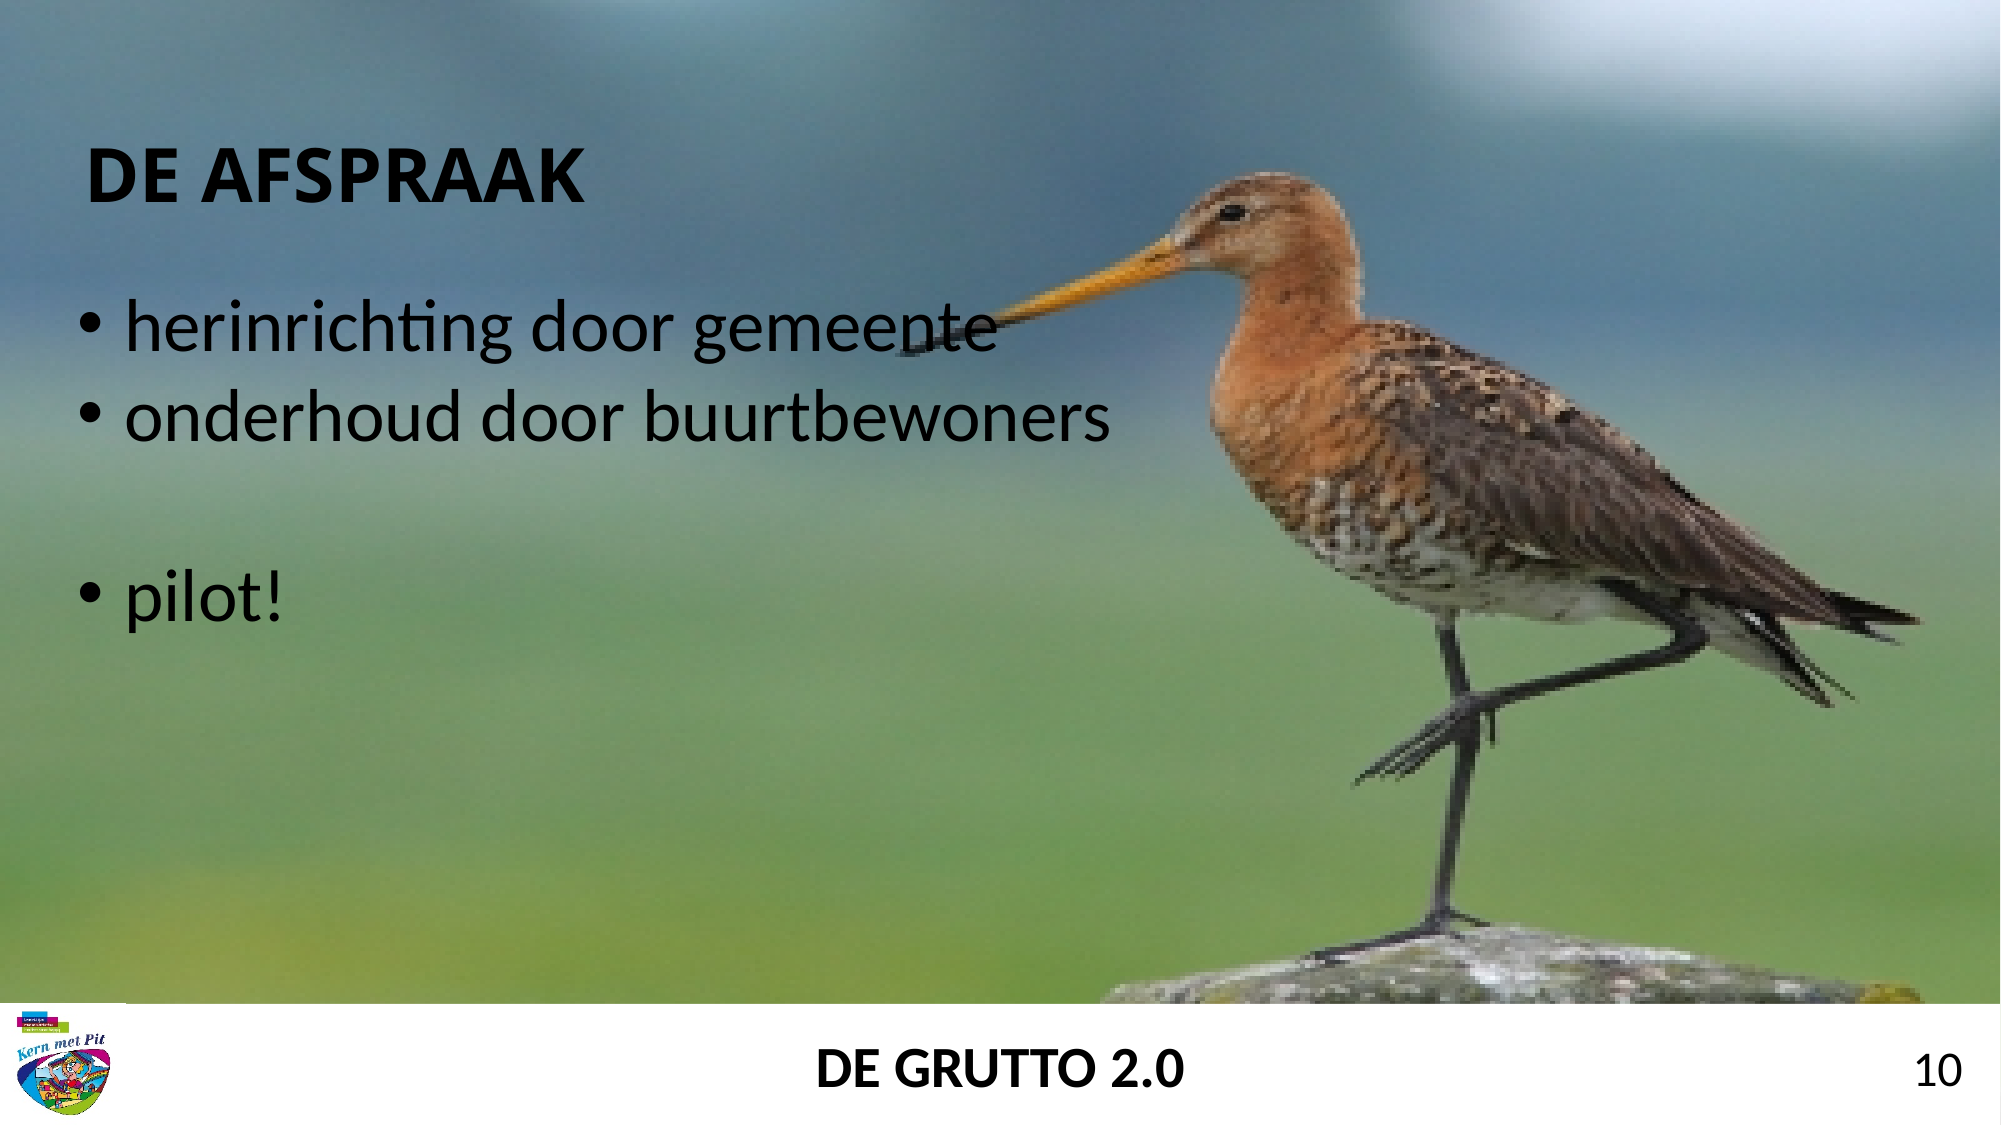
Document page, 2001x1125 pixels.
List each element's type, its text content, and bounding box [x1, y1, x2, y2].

picture [0, 0, 2001, 1125]
text_box herinrichting door gemeente onderhoud door buurtbewoners pilot! [62, 268, 1191, 644]
text_box DE GRUTTO 2.0 [126, 1003, 2000, 1125]
title DE AFSPRAAK [69, 71, 928, 226]
text_box 10 [1879, 1028, 1996, 1104]
